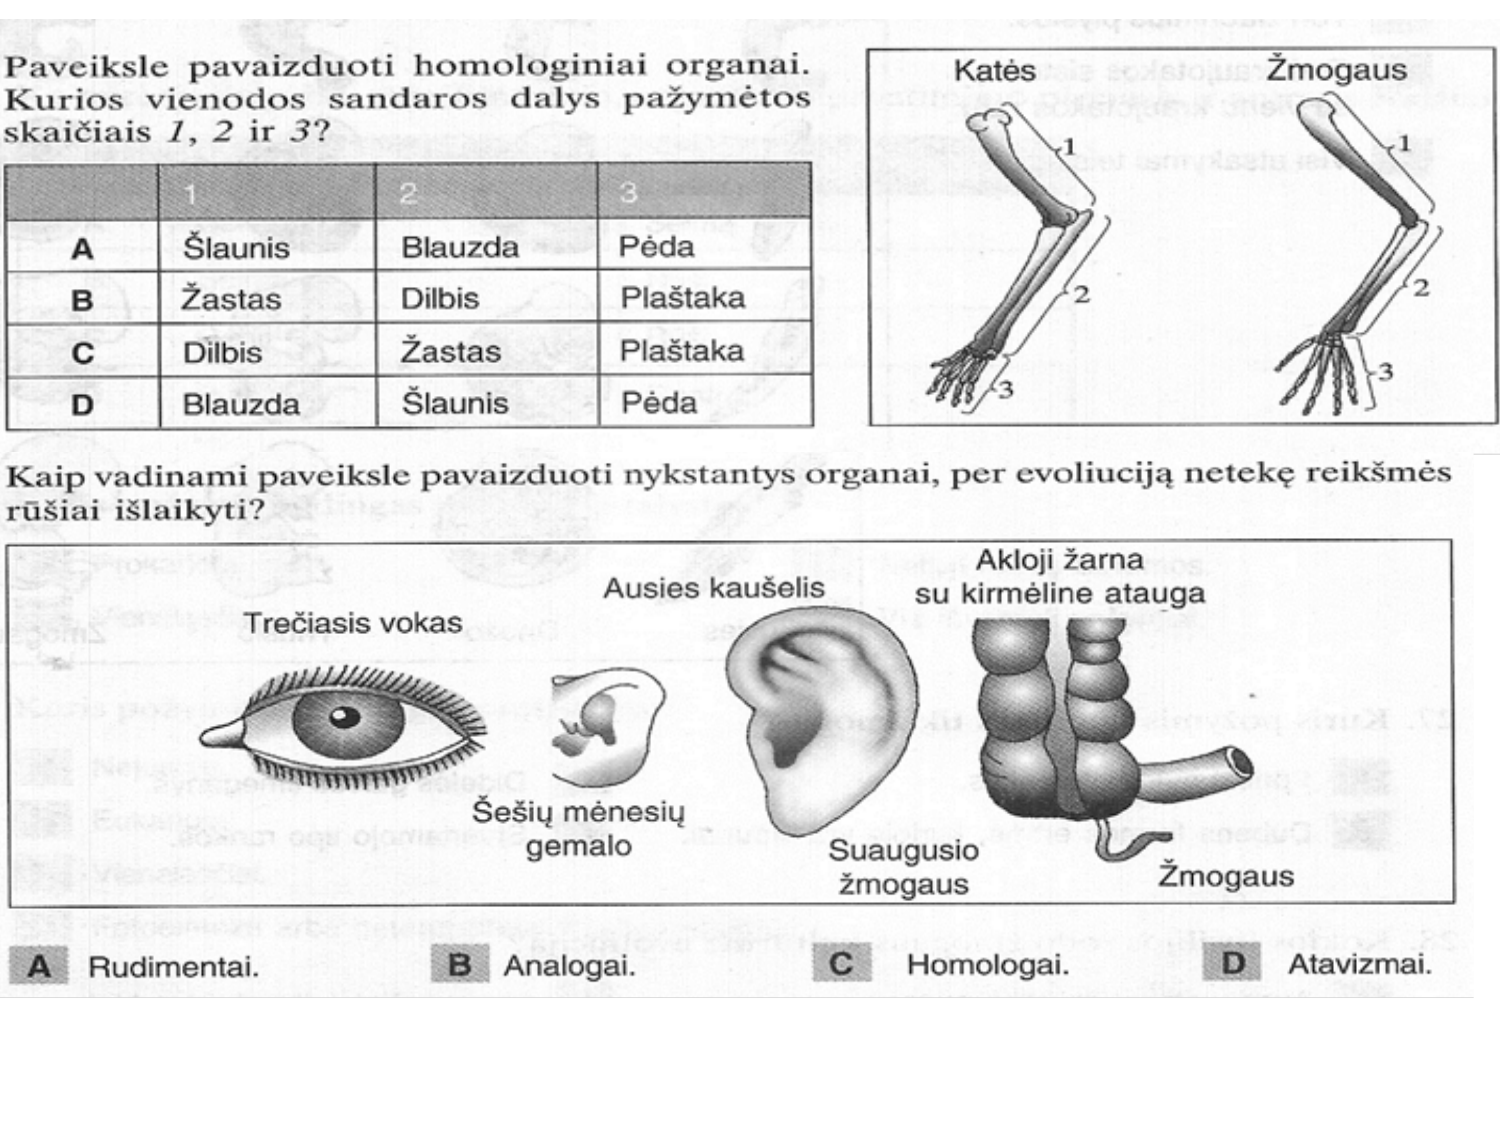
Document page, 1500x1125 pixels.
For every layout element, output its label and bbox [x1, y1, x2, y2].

picture [0, 18, 1500, 1000]
